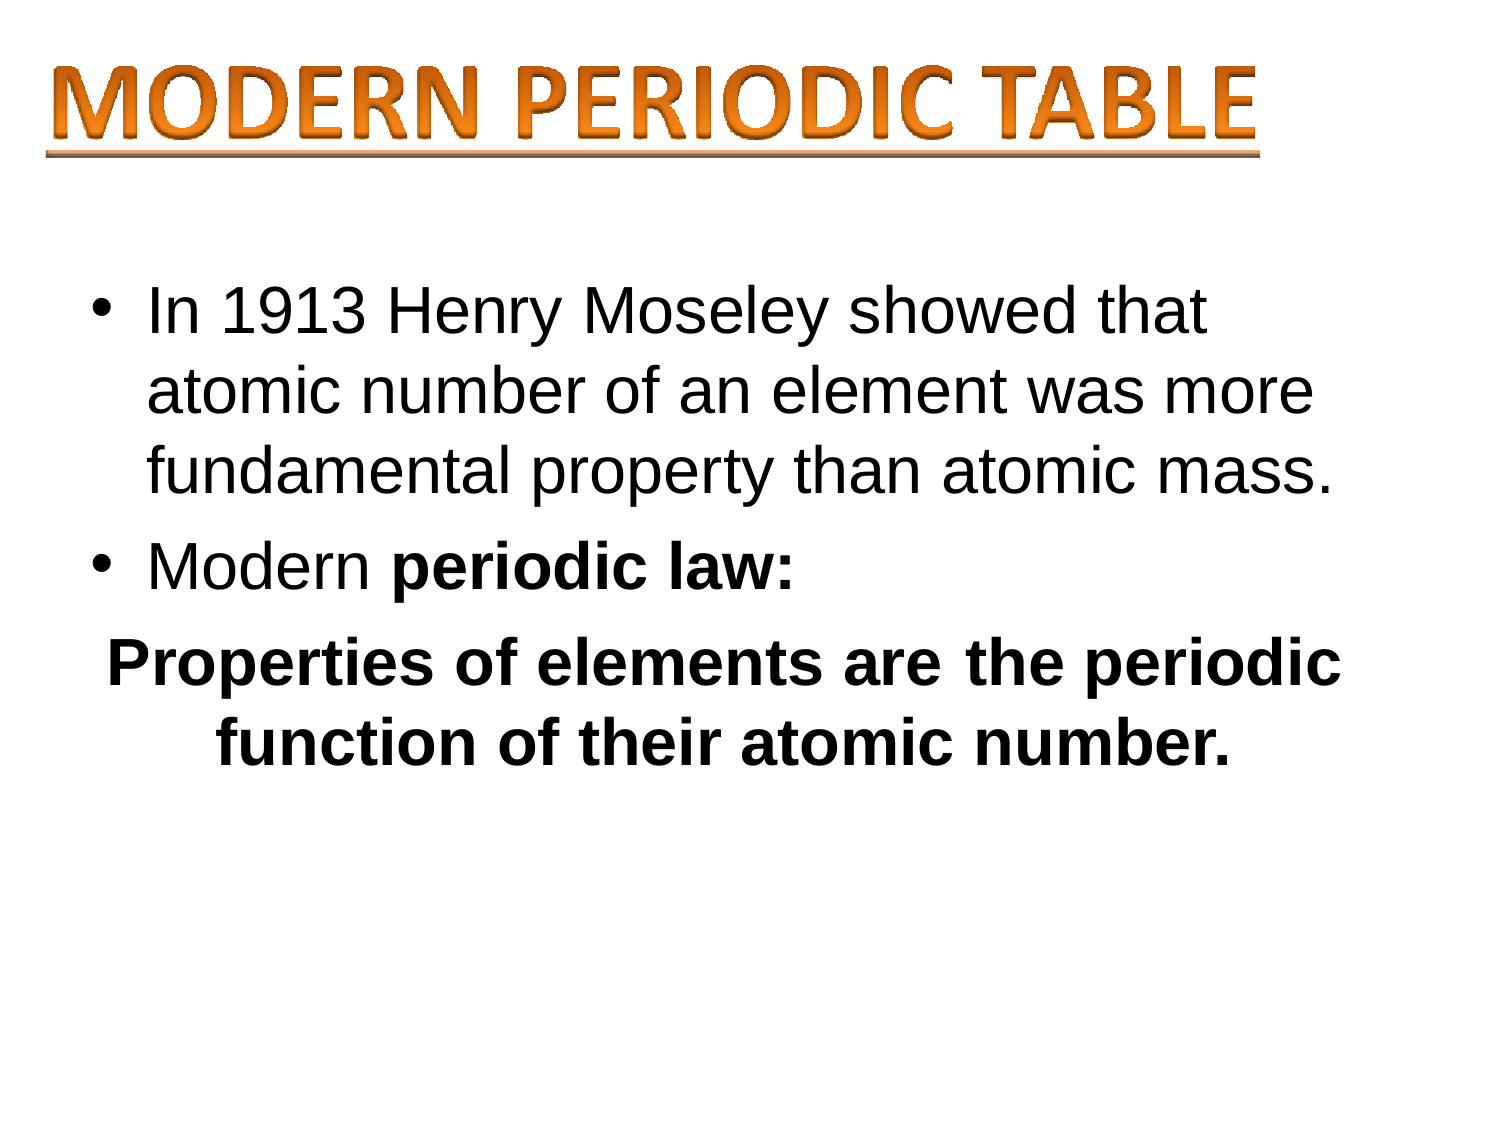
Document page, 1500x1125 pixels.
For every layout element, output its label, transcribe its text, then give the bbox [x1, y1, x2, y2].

text_box In 1913 Henry Moseley showed that atomic number of an element was more fundamental property than atomic mass. Modern periodic law: Properties of elements are the periodic function of their atomic number. [87, 264, 1425, 779]
text_box [45, 150, 1261, 158]
text_box [53, 65, 1256, 140]
